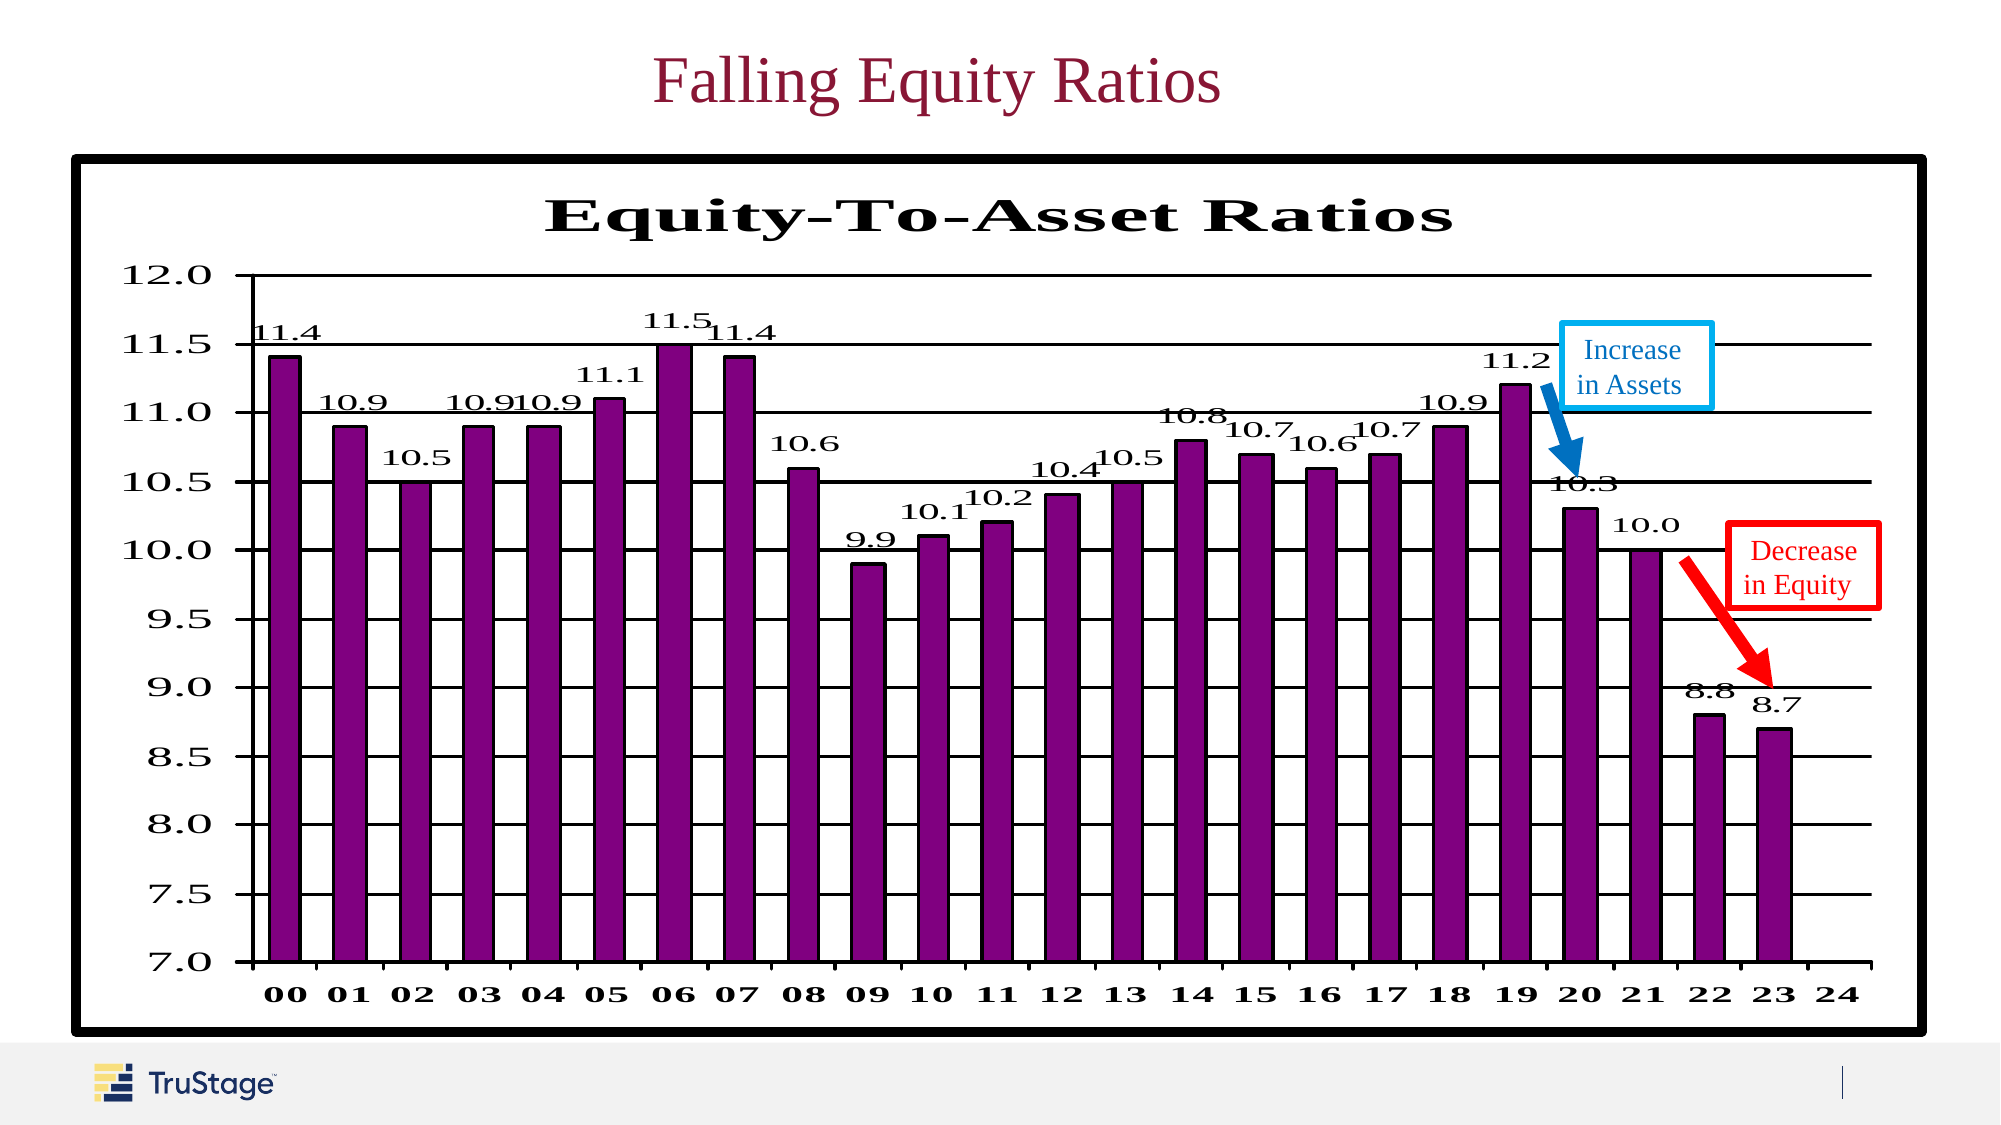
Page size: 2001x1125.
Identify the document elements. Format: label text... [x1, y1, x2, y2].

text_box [1545, 384, 1578, 479]
text_box Falling Equity Ratios [637, 37, 1298, 112]
picture [72, 1041, 299, 1124]
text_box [59, 149, 1942, 1041]
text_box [1683, 558, 1774, 689]
